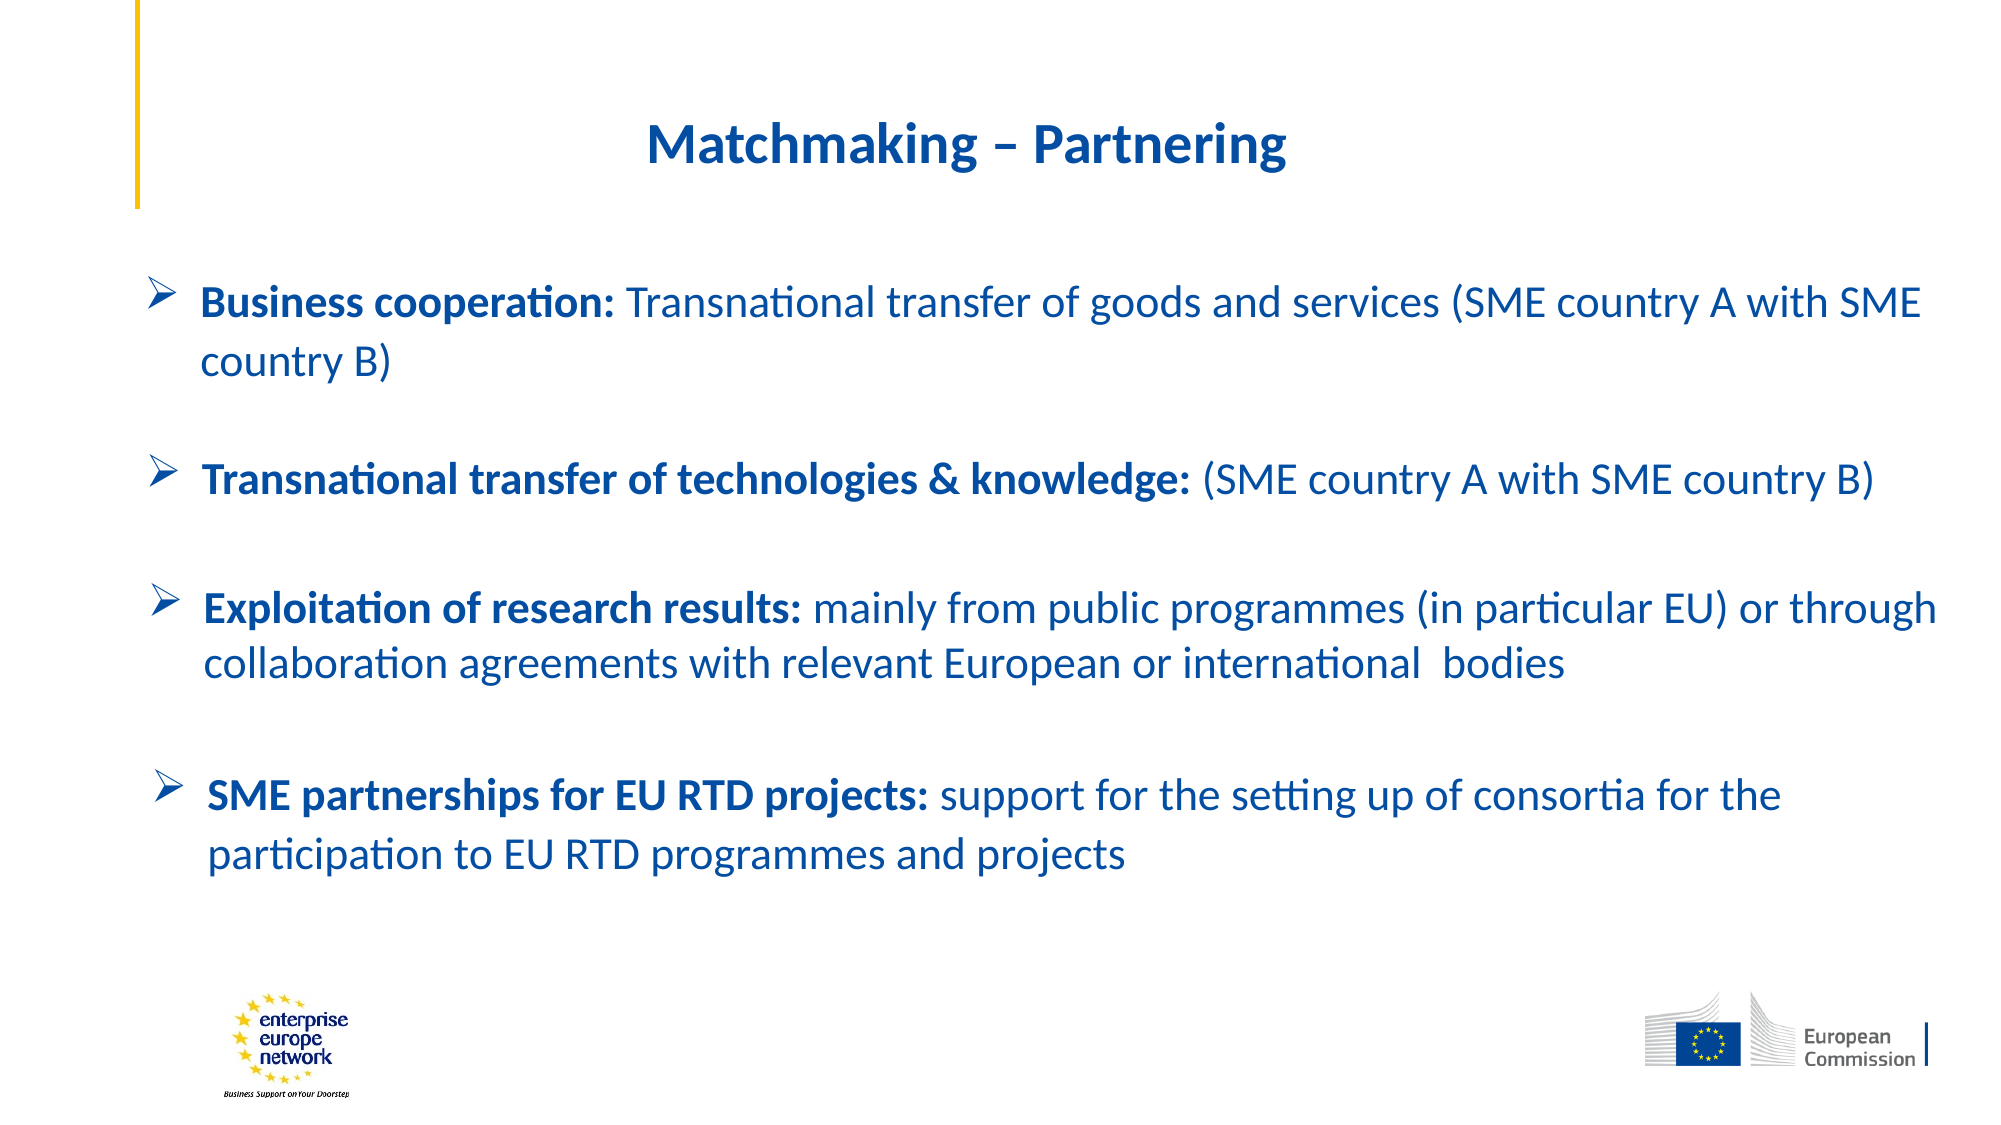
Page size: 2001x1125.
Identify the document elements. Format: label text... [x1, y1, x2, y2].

text_box SME partnerships for EU RTD projects: support for the setting up of consortia for the participation to EU RTD programmes and projects [136, 753, 1973, 886]
text_box Business cooperation: Transnational transfer of goods and services (SME country A with SME country B) [129, 260, 1983, 393]
picture [1645, 991, 1928, 1066]
text_box Exploitation of research results: mainly from public programmes (in particular EU) or through collaboration agreements with relevant European or international bodies [132, 570, 1988, 696]
picture [224, 993, 349, 1098]
text_box Matchmaking – Partnering [631, 93, 1303, 183]
text_box Transnational transfer of technologies & knowledge: (SME country A with SME country B) [130, 437, 1912, 512]
